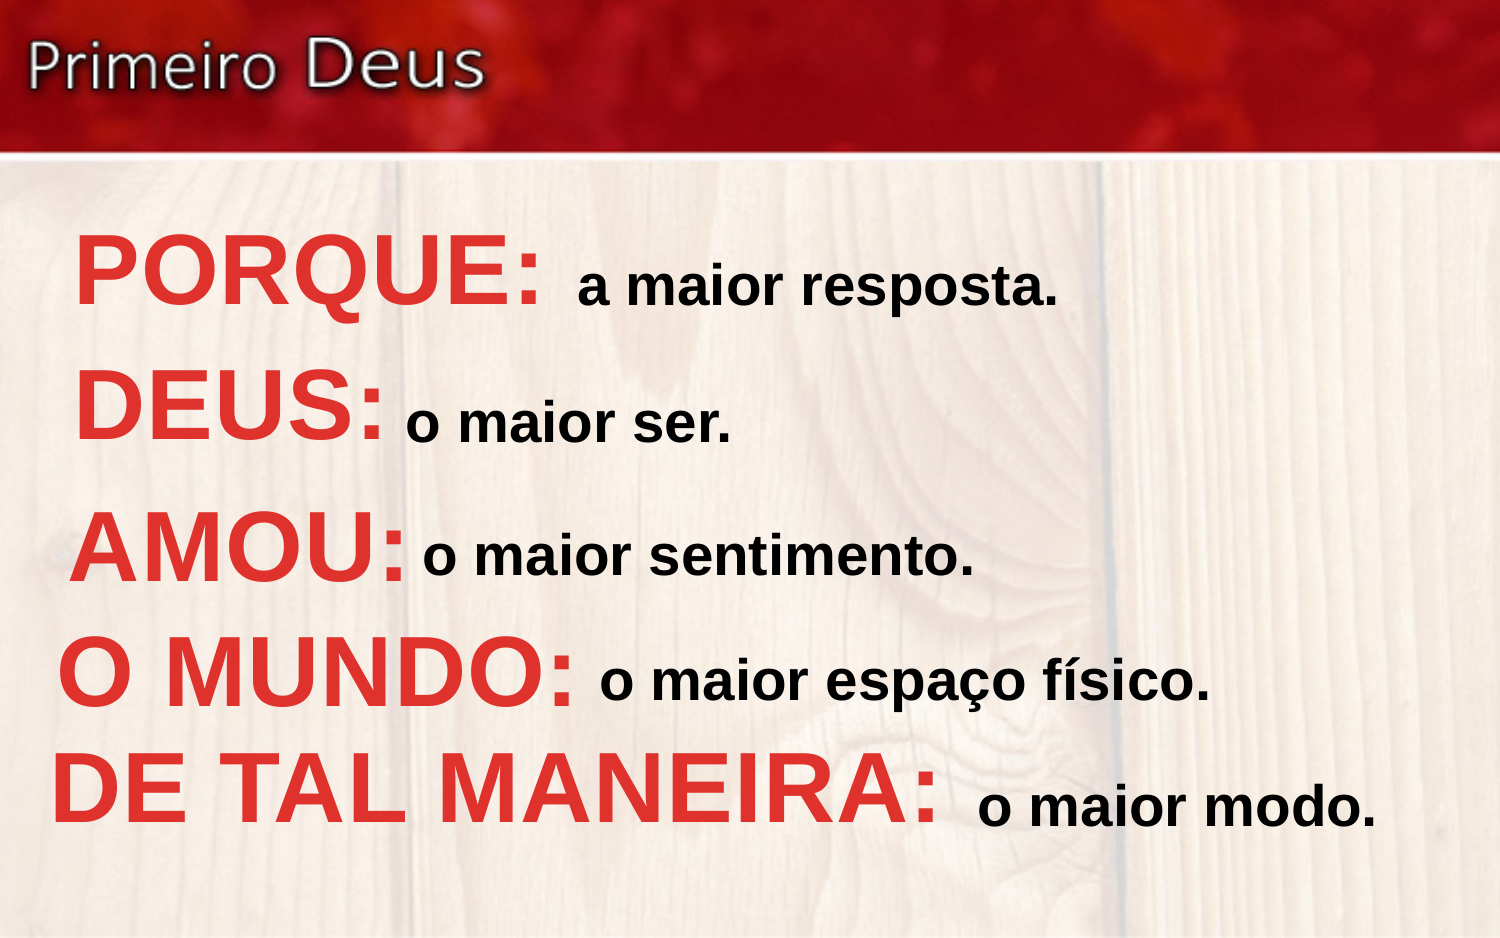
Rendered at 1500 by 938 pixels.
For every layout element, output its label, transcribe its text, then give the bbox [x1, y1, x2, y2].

text_box a maior resposta. [562, 240, 1177, 325]
text_box DE TAL MANEIRA: [34, 715, 1090, 851]
text_box AMOU: [53, 474, 715, 598]
text_box o maior sentimento. [407, 509, 1022, 595]
text_box o maior ser. [391, 376, 1006, 462]
picture [0, 0, 1500, 938]
text_box o maior espaço físico. [584, 634, 1369, 720]
text_box O MUNDO: [41, 598, 721, 715]
text_box o maior modo. [962, 760, 1412, 846]
text_box PORQUE: [58, 197, 597, 332]
text_box DEUS: [58, 332, 479, 468]
